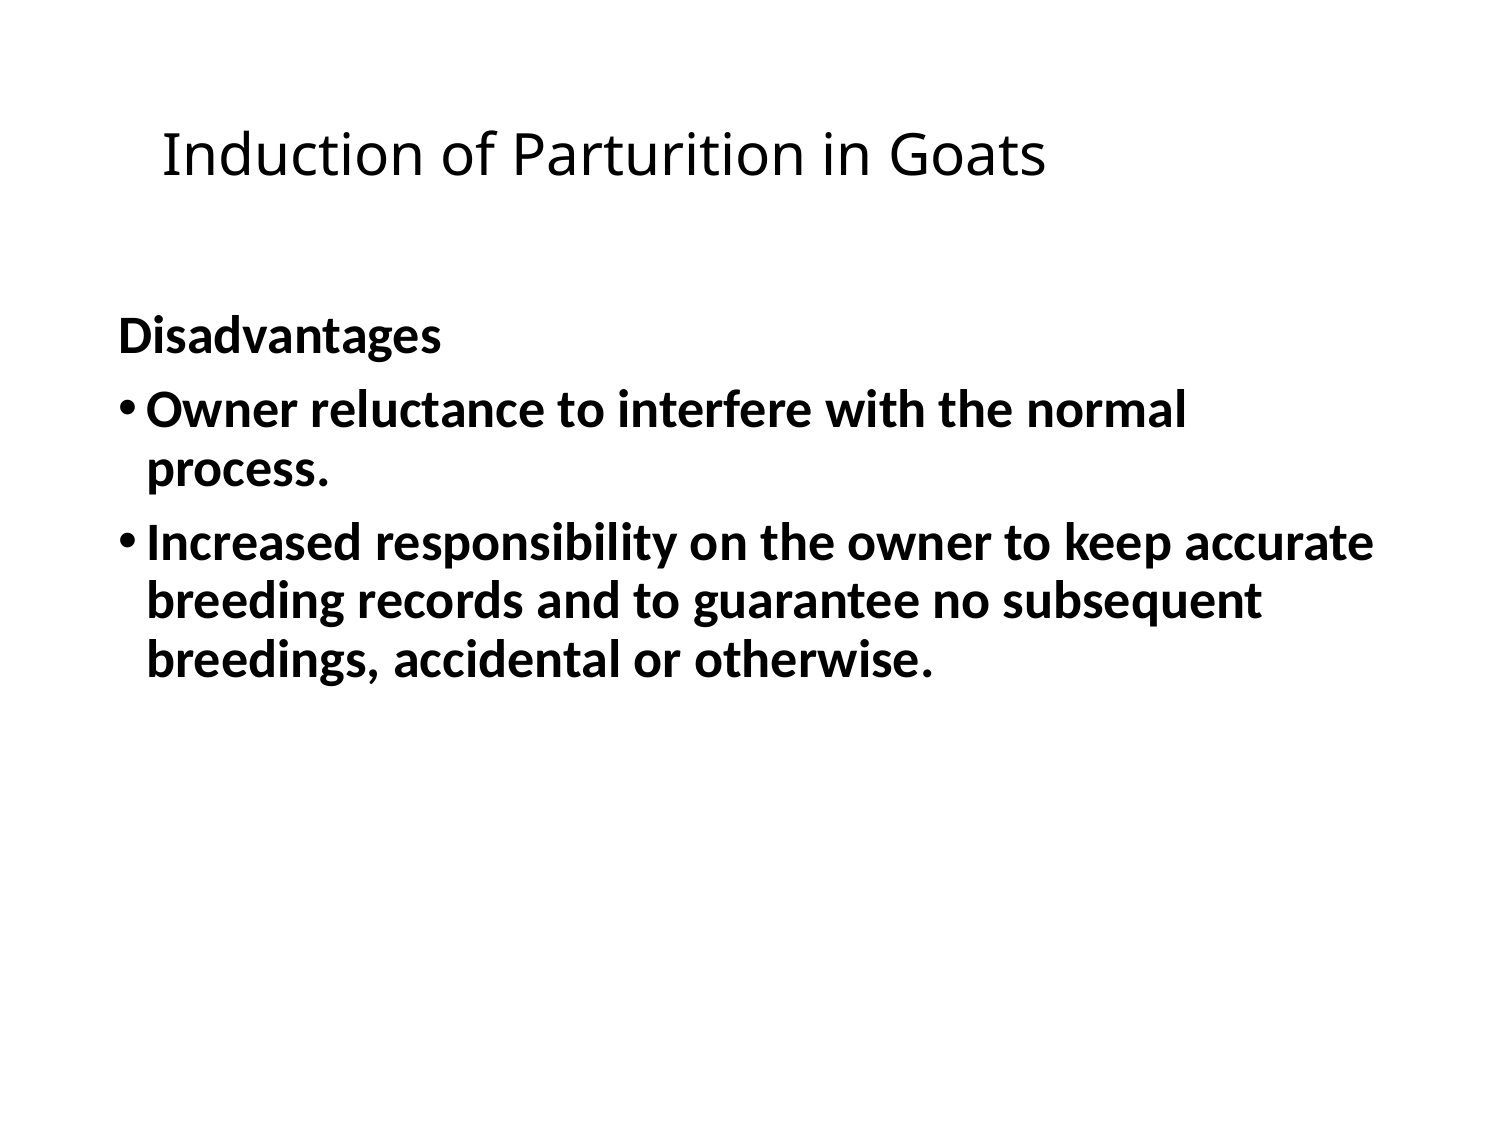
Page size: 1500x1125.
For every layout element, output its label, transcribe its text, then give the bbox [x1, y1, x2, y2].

list Disadvantages Owner reluctance to interfere with the normal process. Increased responsibility on the owner to keep accurate breeding records and to guarantee no subsequent breedings, accidental or otherwise. [103, 299, 1397, 1014]
title Induction of Parturition in Goats [147, 31, 1400, 282]
